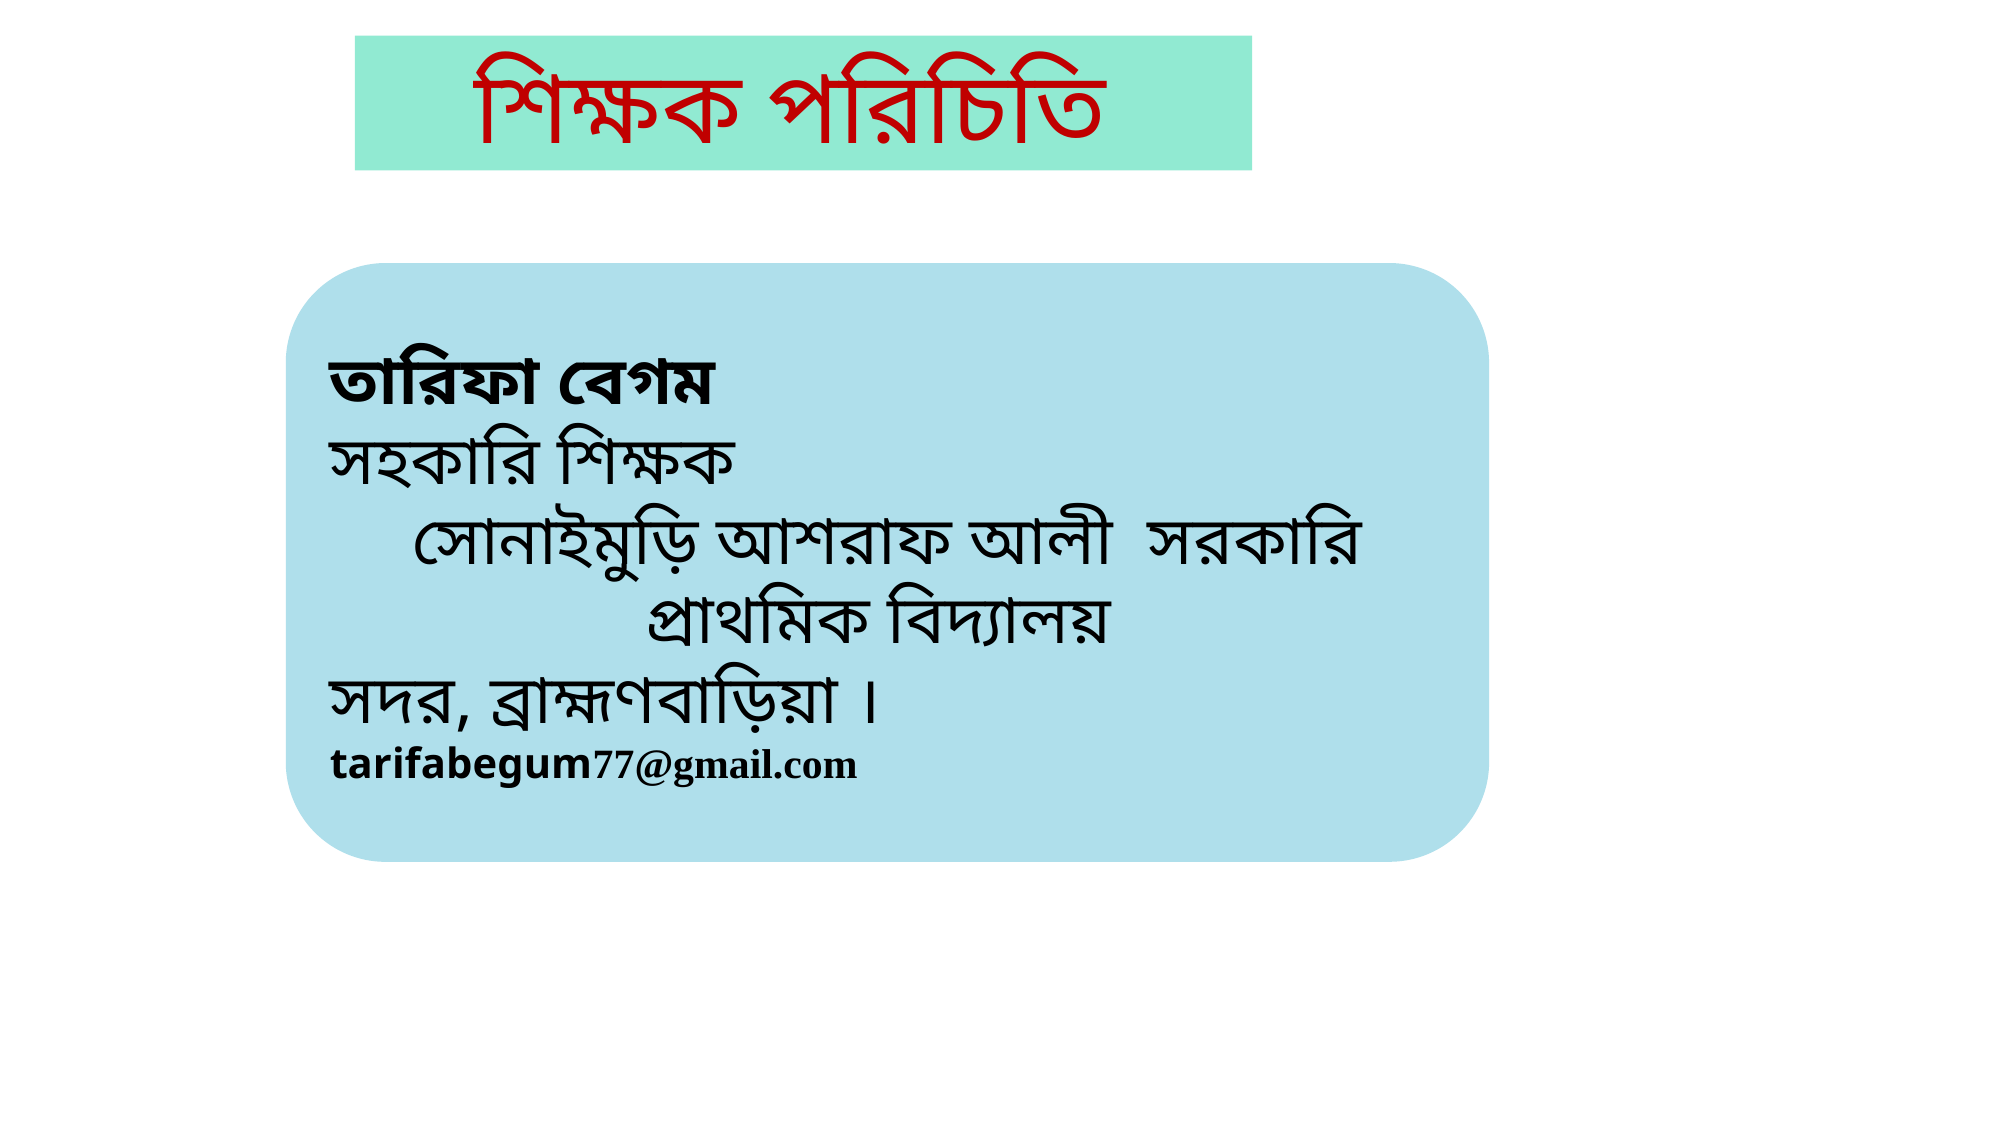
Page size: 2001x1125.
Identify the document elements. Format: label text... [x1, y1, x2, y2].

text_box শিক্ষক পরিচিতি [354, 35, 1253, 171]
text_box তারিফা বেগম সহকারি শিক্ষক সোনাইমুড়ি আশরাফ আলী সরকারি প্রাথমিক বিদ্যালয় সদর, ব্রাহ্মণবাড়িয়া । tarifabegum77@gmail.com [284, 261, 1491, 863]
